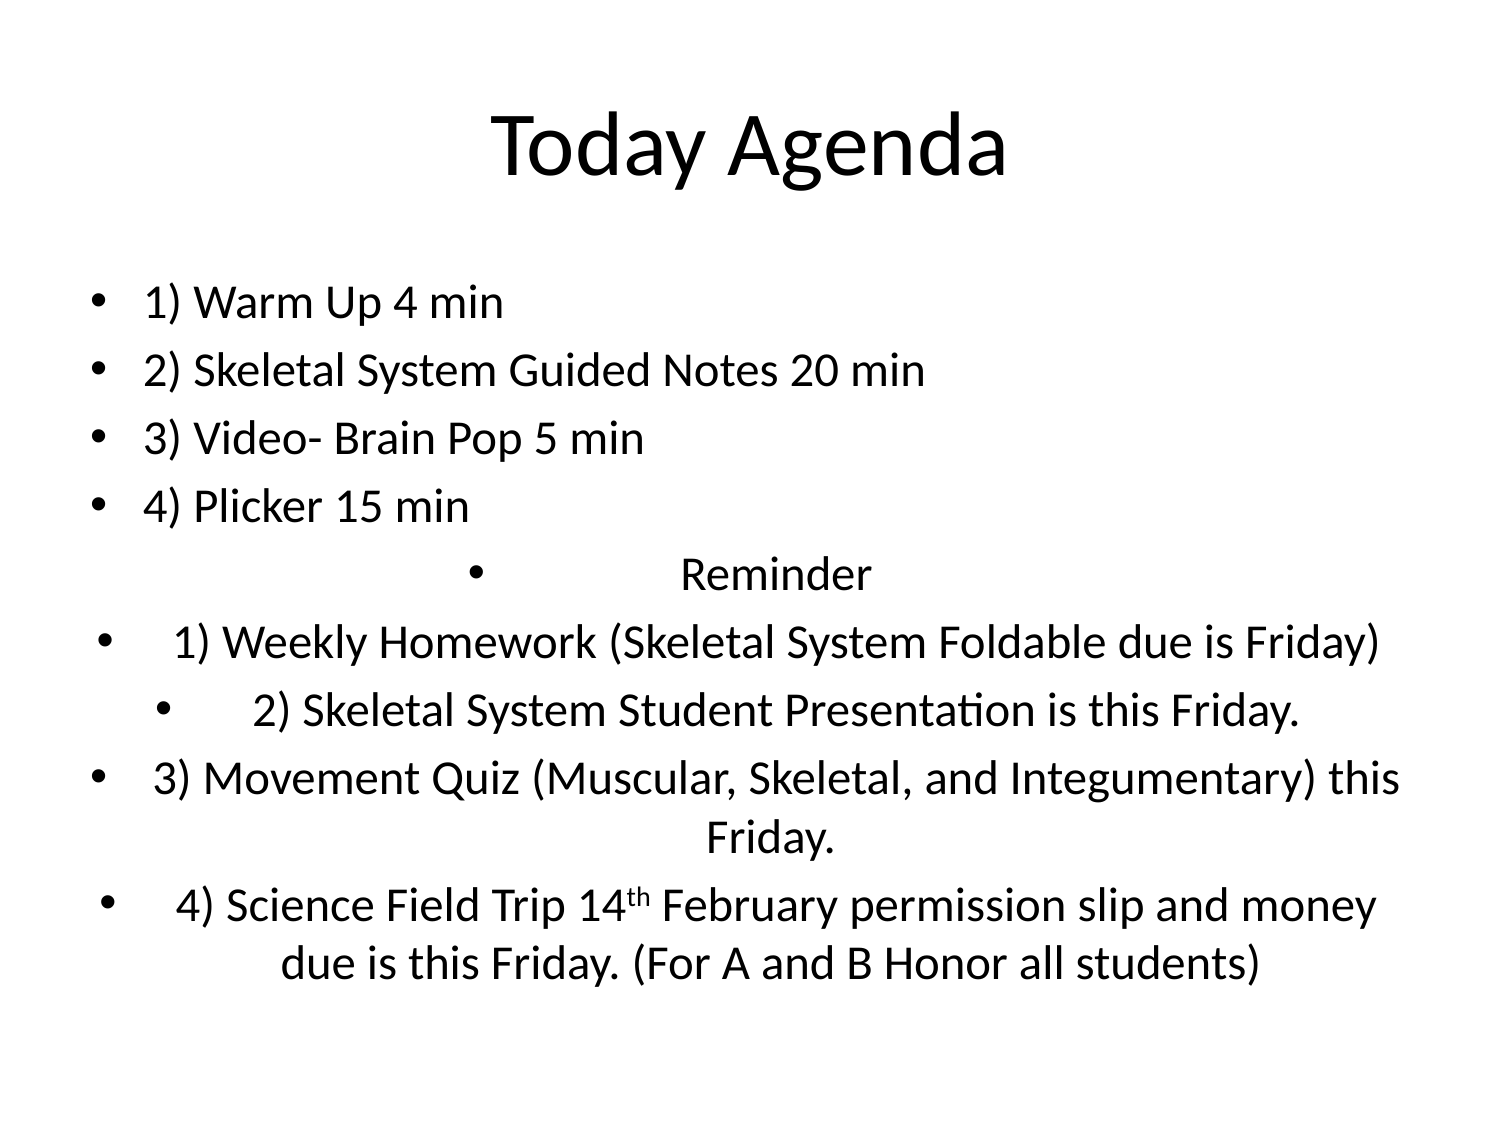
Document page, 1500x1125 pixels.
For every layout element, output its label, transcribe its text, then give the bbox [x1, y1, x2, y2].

title Today Agenda [75, 45, 1425, 233]
list 1) Warm Up 4 min 2) Skeletal System Guided Notes 20 min 3) Video- Brain Pop 5 min 4) Plicker 15 min Reminder 1) Weekly Homework (Skeletal System Foldable due is Friday) 2) Skeletal System Student Presentation is this Friday. 3) Movement Quiz (Muscular, Skeletal, and Integumentary) this Friday. 4) Science Field Trip 14th February permission slip and money due is this Friday. (For A and B Honor all students) [75, 262, 1425, 1005]
